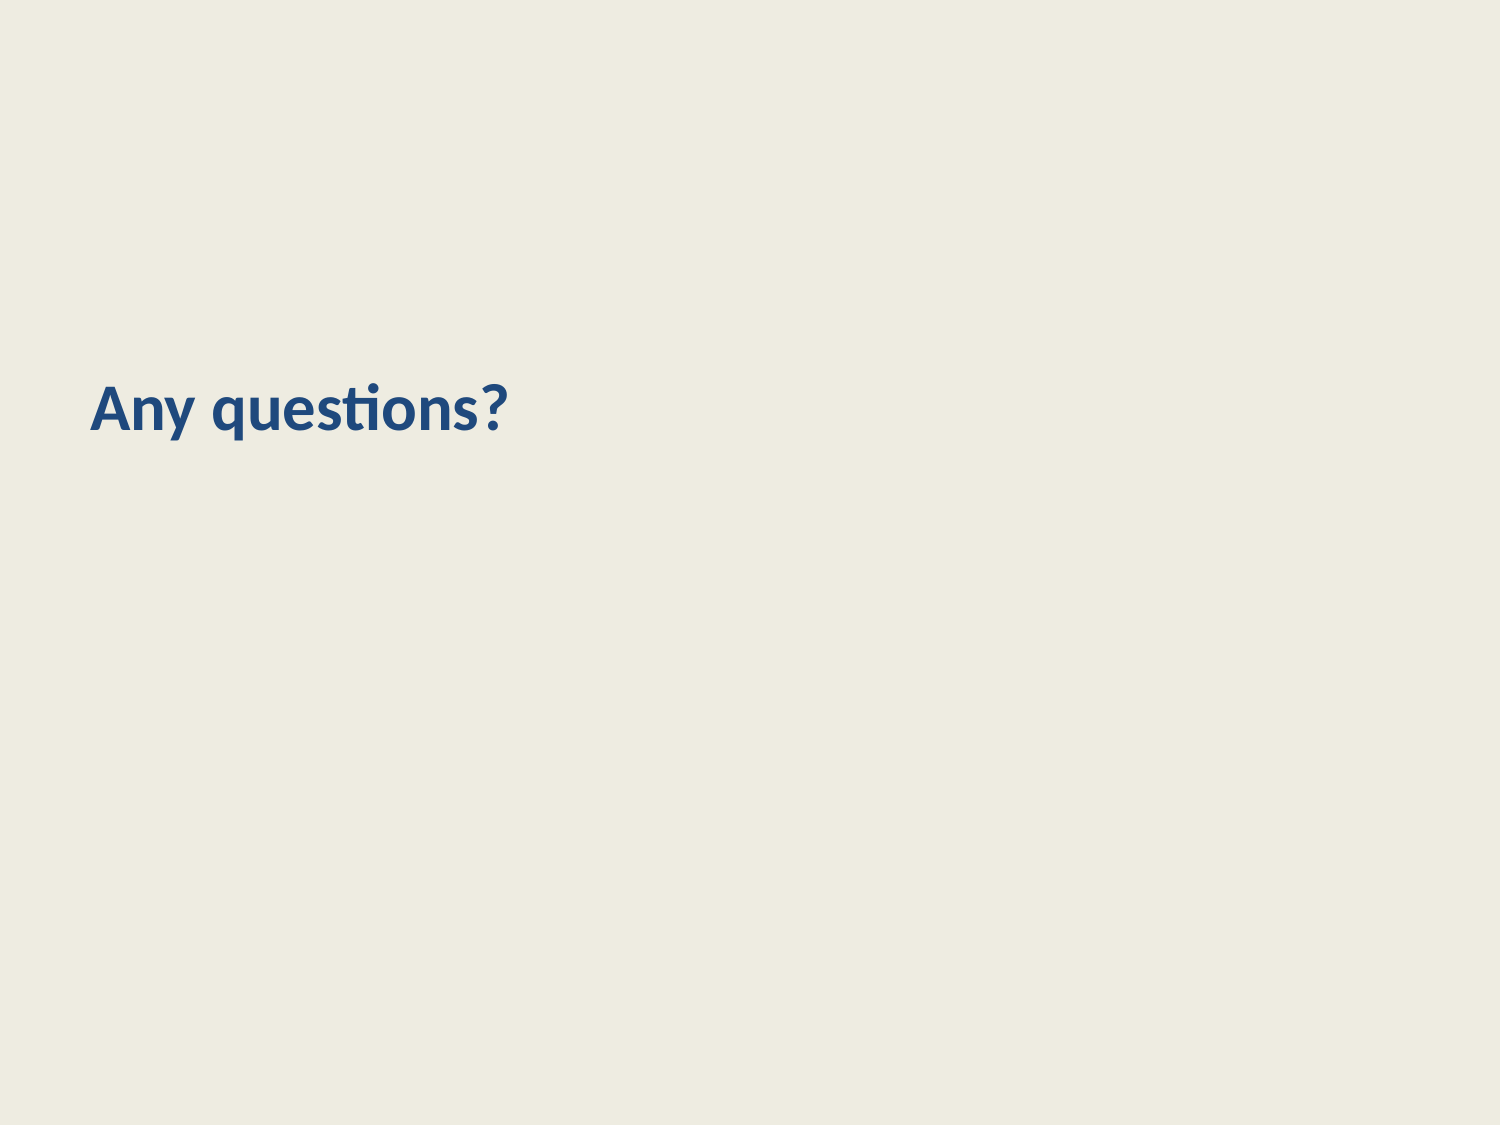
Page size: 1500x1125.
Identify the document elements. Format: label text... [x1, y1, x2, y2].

title Any questions? [75, 45, 1425, 763]
